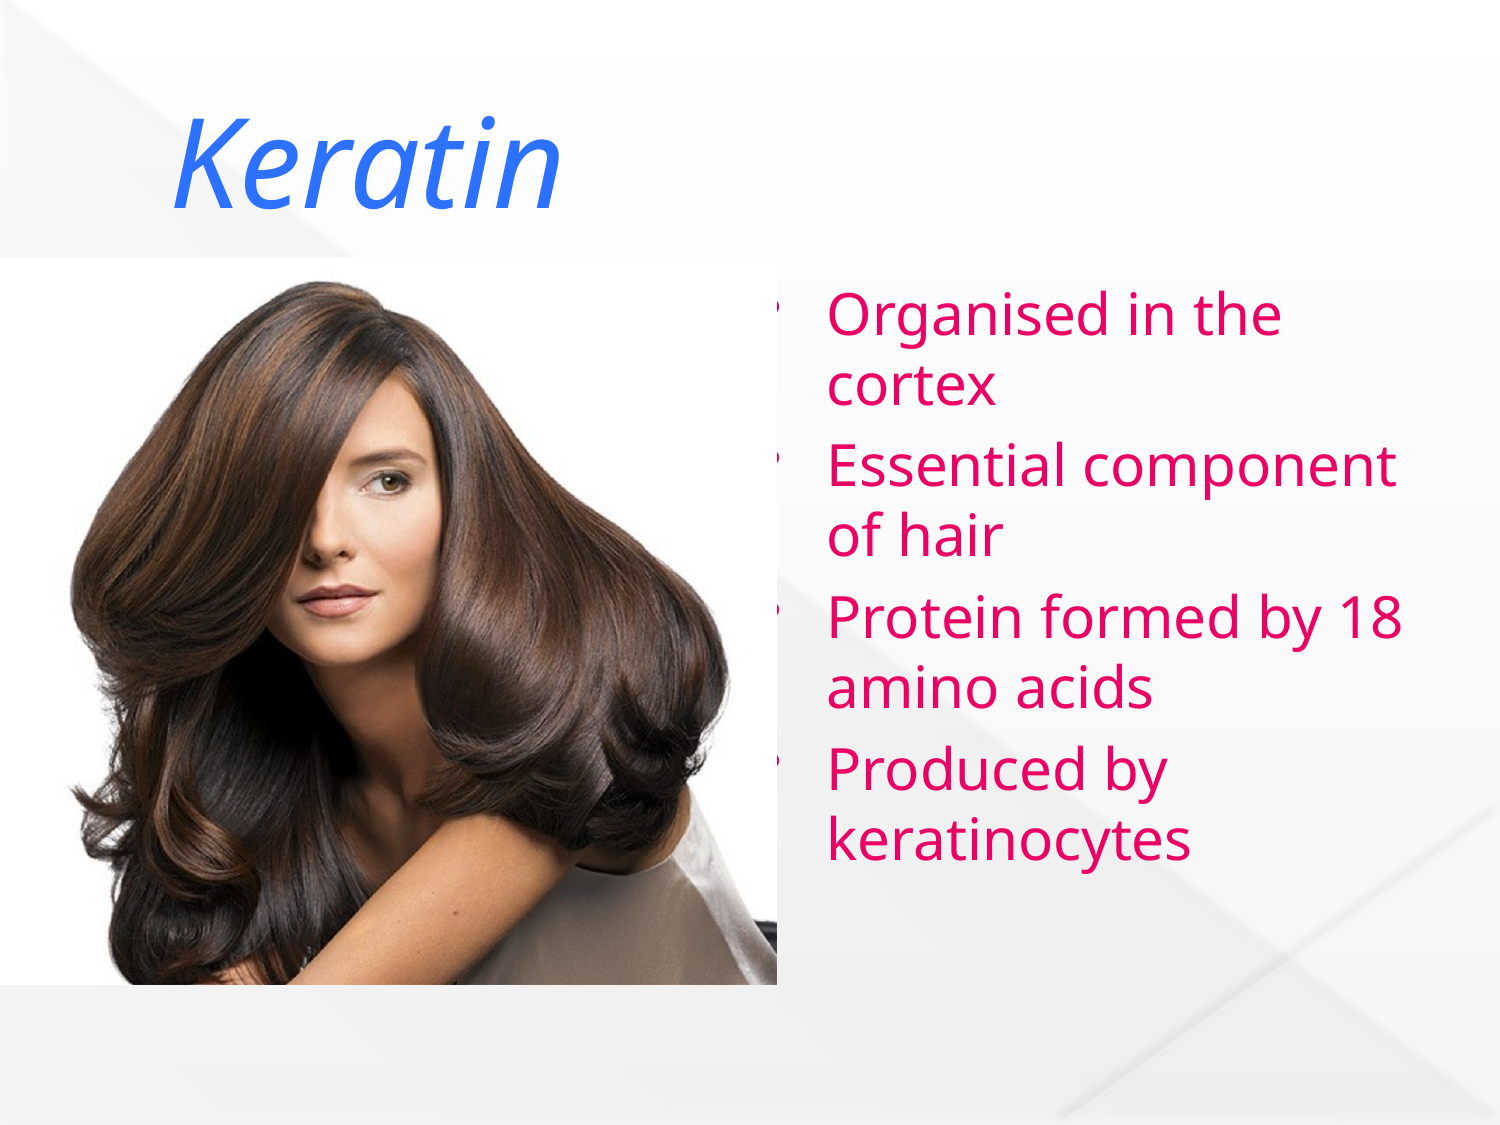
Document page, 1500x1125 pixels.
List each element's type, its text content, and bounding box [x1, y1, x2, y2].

list Organised in the cortex Essential component of hair Protein formed by 18 amino acids Produced by keratinocytes [738, 269, 1461, 1032]
picture [0, 257, 777, 986]
title Keratin [75, 43, 1425, 269]
